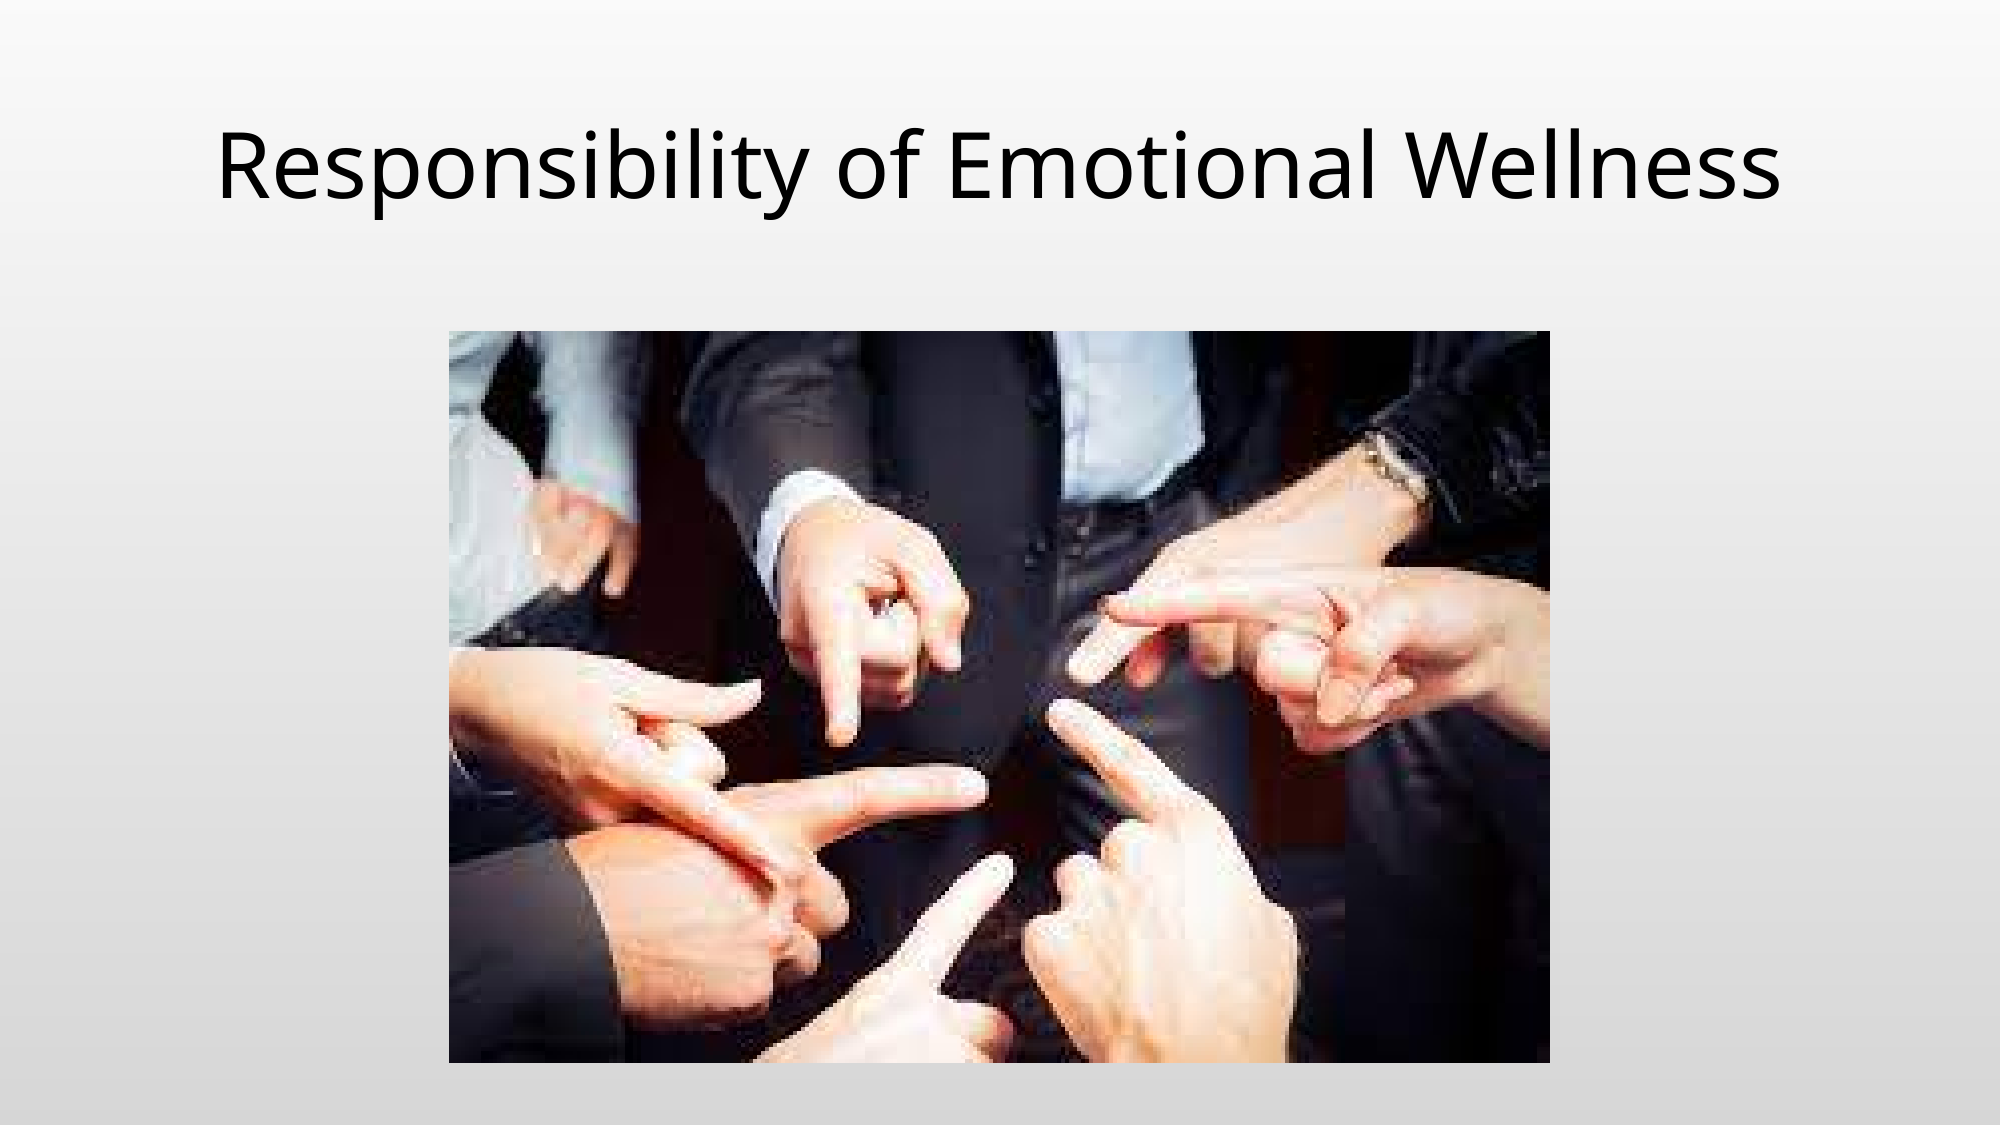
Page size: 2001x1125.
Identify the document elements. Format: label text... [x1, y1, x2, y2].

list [449, 331, 1550, 1063]
title Responsibility of Emotional Wellness [137, 59, 1863, 278]
